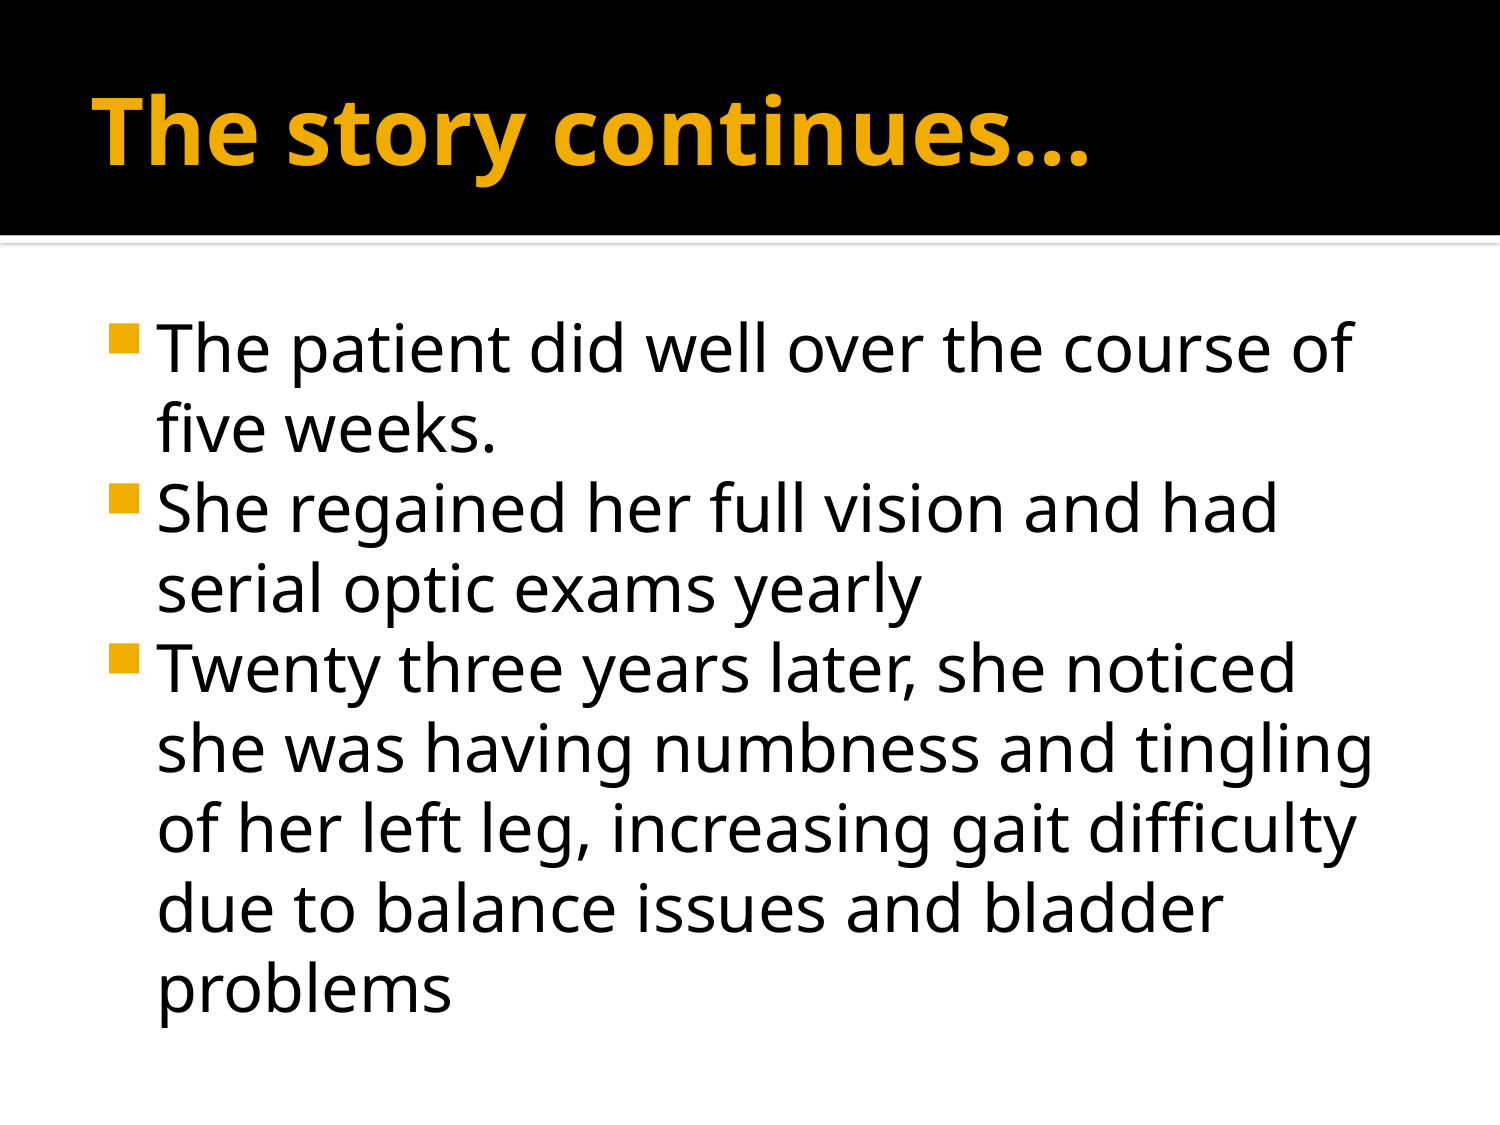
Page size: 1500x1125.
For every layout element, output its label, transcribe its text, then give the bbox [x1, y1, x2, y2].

list The patient did well over the course of five weeks. She regained her full vision and had serial optic exams yearly Twenty three years later, she noticed she was having numbness and tingling of her left leg, increasing gait difficulty due to balance issues and bladder problems [75, 291, 1425, 1050]
title The story continues… [75, 25, 1425, 231]
